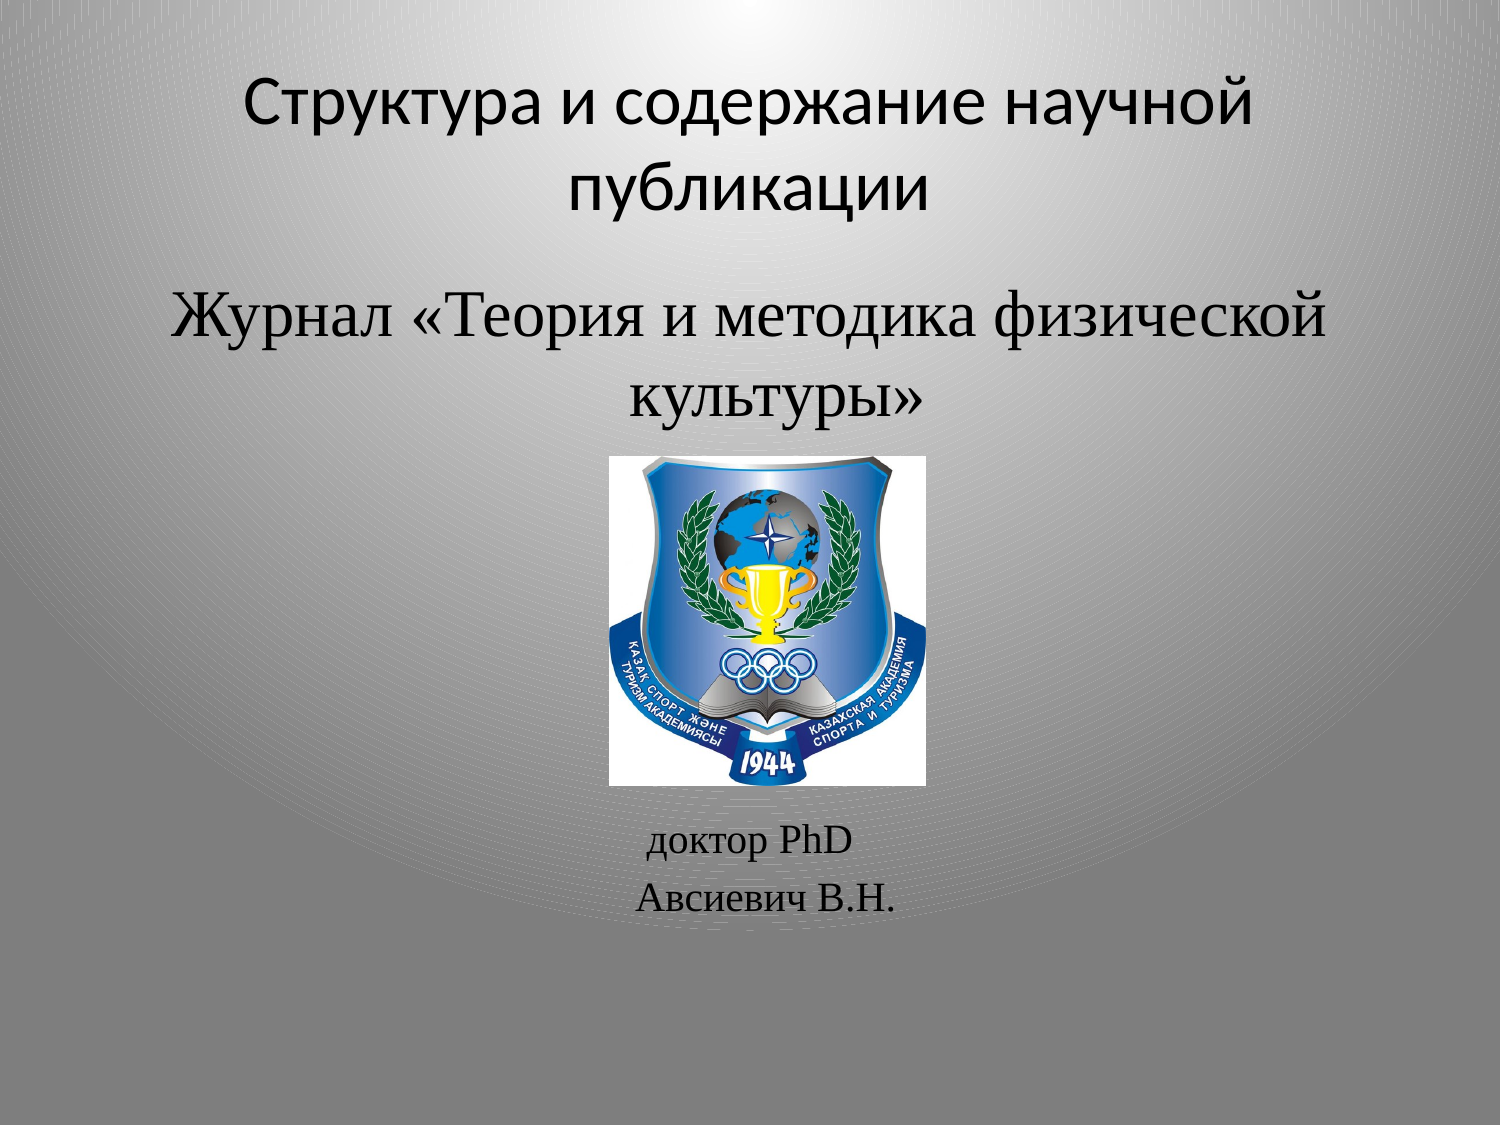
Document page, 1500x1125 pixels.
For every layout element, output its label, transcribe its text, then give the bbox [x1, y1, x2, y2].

title Структура и содержание научной публикации [75, 45, 1425, 233]
list Журнал «Теория и методика физической культуры» доктор PhD Авсиевич В.Н. [75, 262, 1425, 1055]
picture [609, 456, 926, 786]
